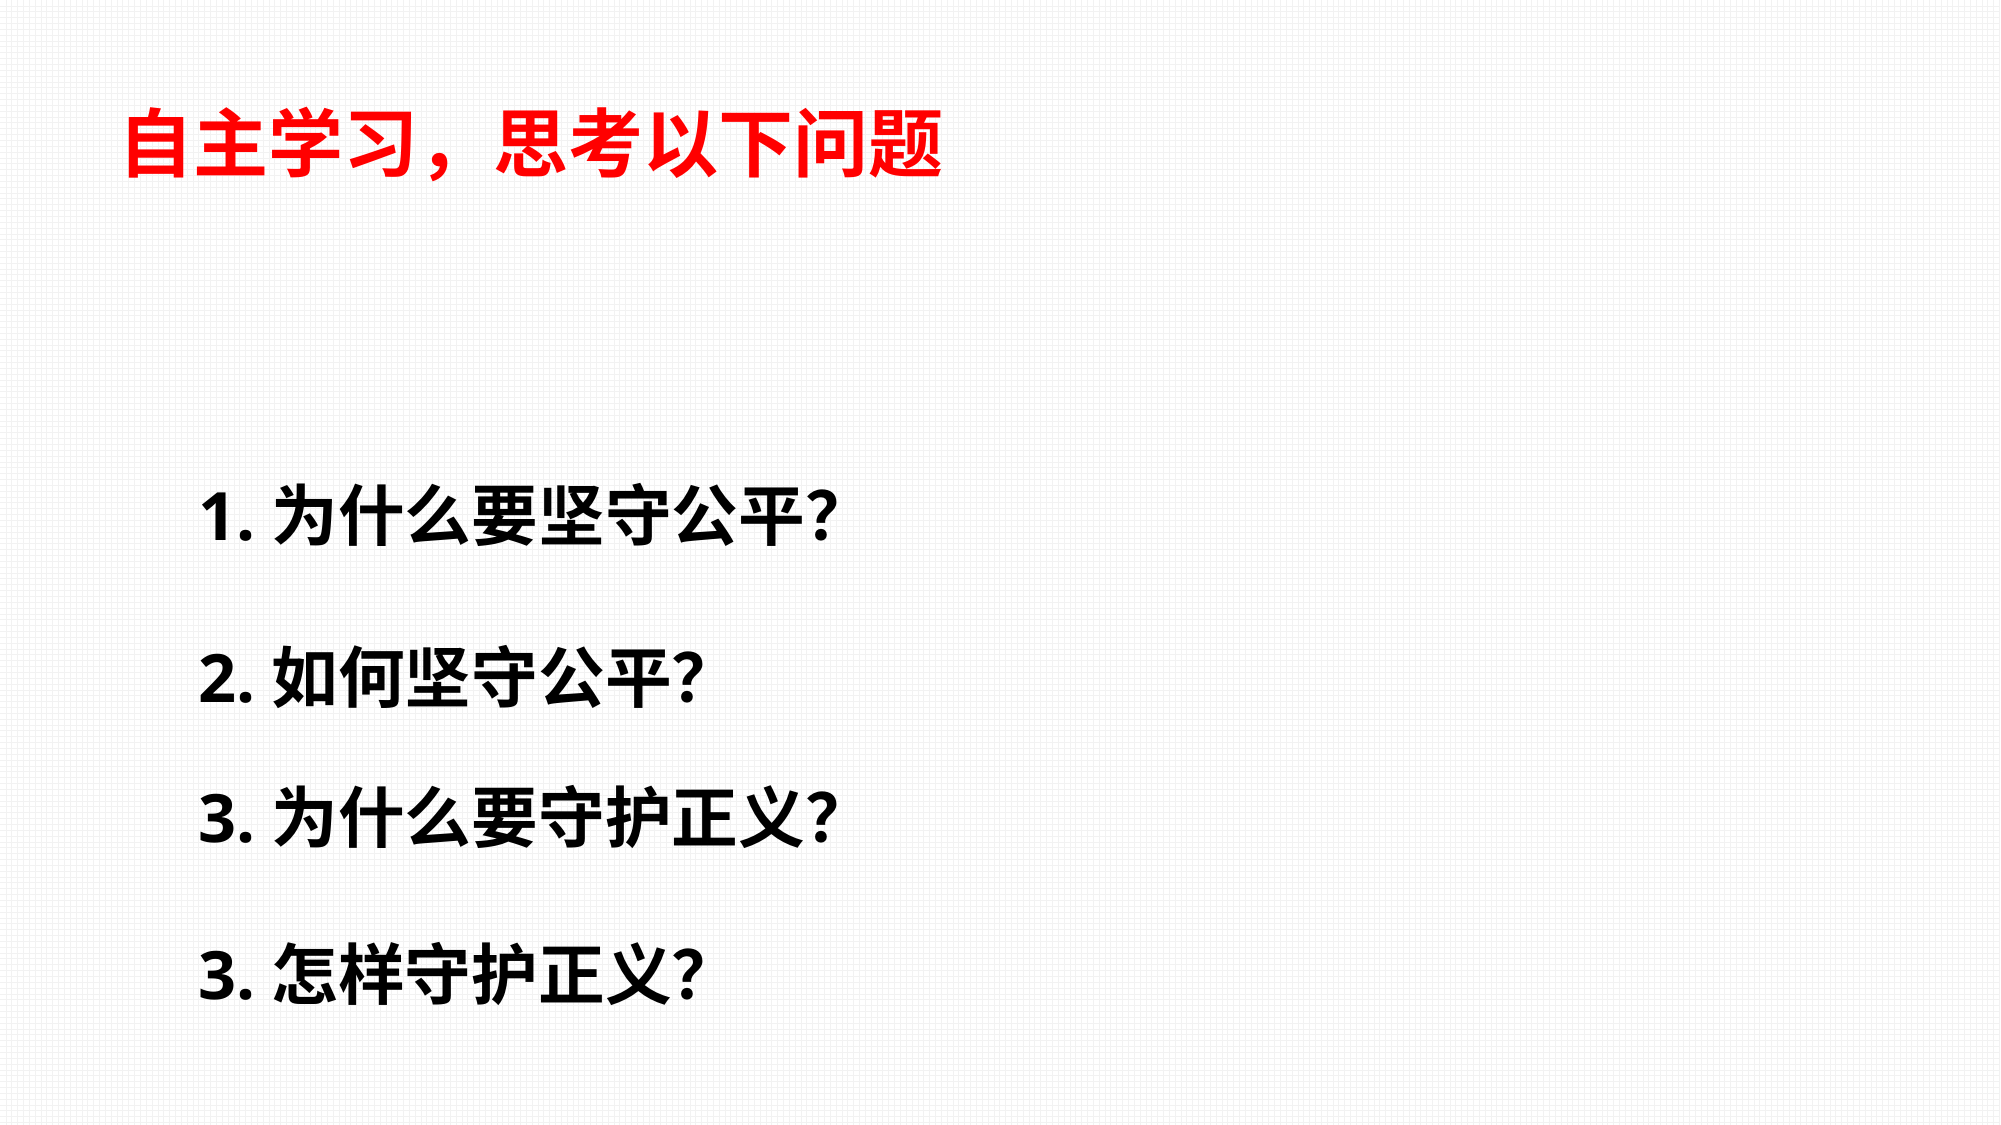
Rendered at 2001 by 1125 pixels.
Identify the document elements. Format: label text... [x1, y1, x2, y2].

text_box 自主学习，思考以下问题 [70, 89, 992, 195]
text_box 3.怎样守护正义？ [183, 925, 1057, 1021]
text_box 1.为什么要坚守公平？ [183, 466, 1057, 562]
text_box 3.为什么要守护正义？ [183, 768, 1057, 864]
text_box 2.如何坚守公平？ [183, 628, 1209, 723]
